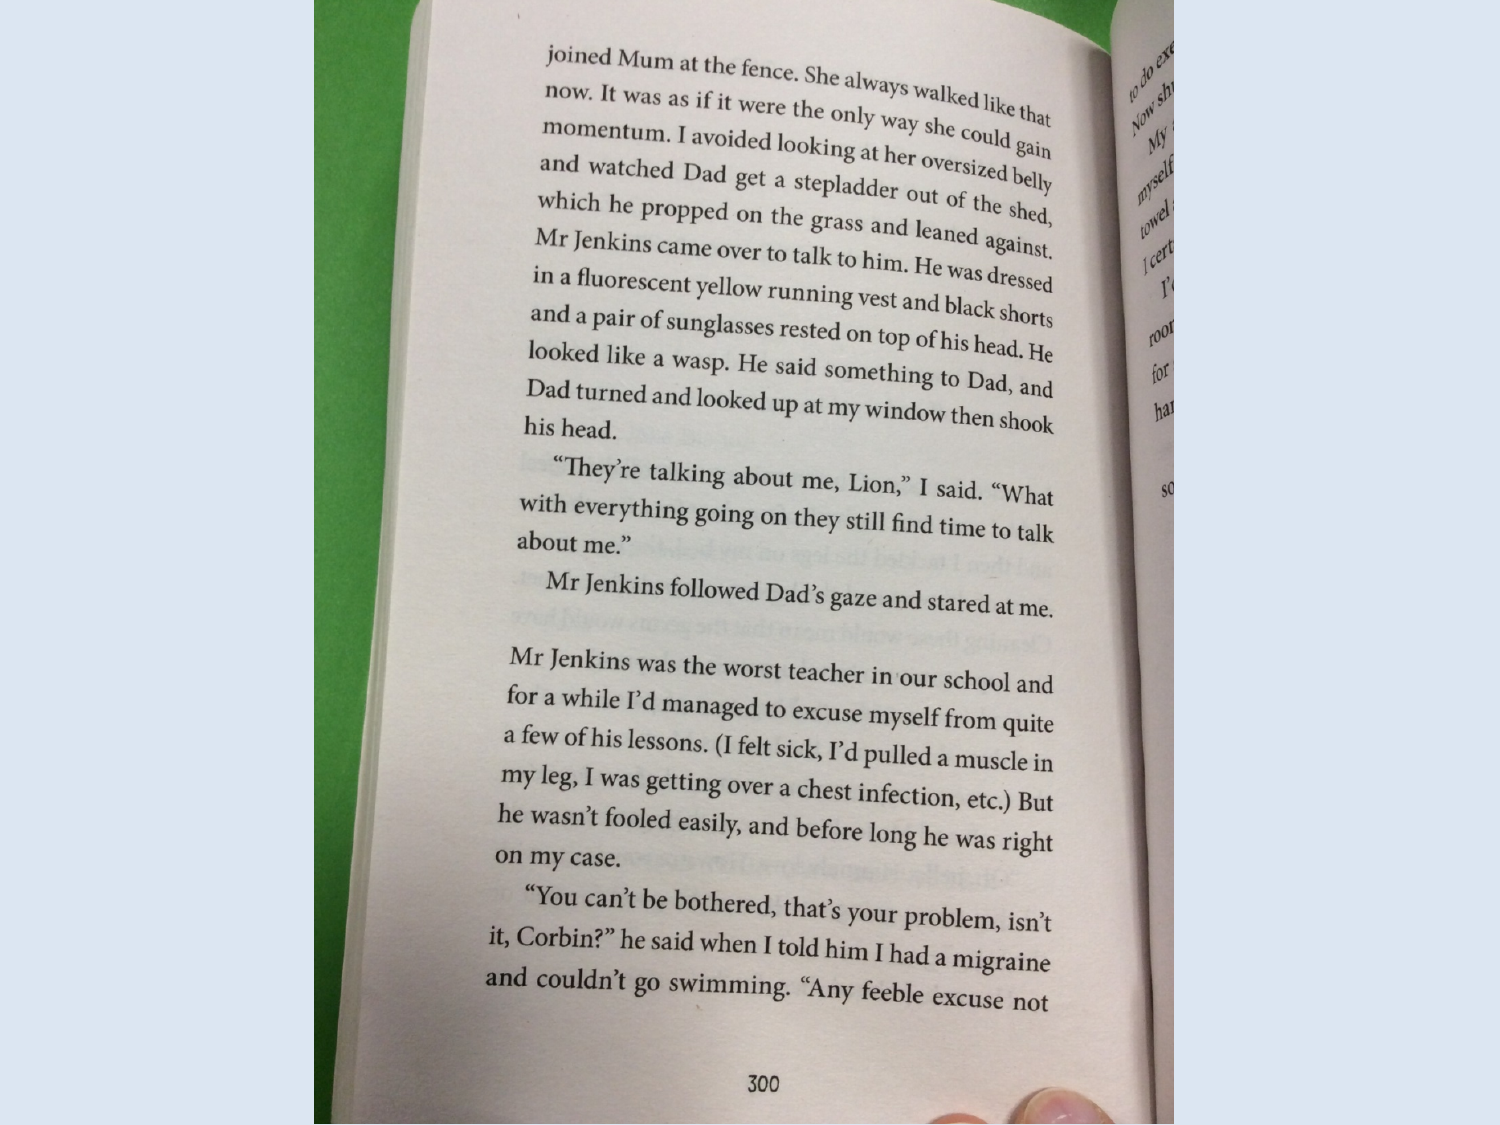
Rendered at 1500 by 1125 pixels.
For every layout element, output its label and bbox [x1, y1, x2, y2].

picture [314, 0, 1174, 116]
list [166, 116, 1320, 978]
picture [314, 978, 1174, 1124]
